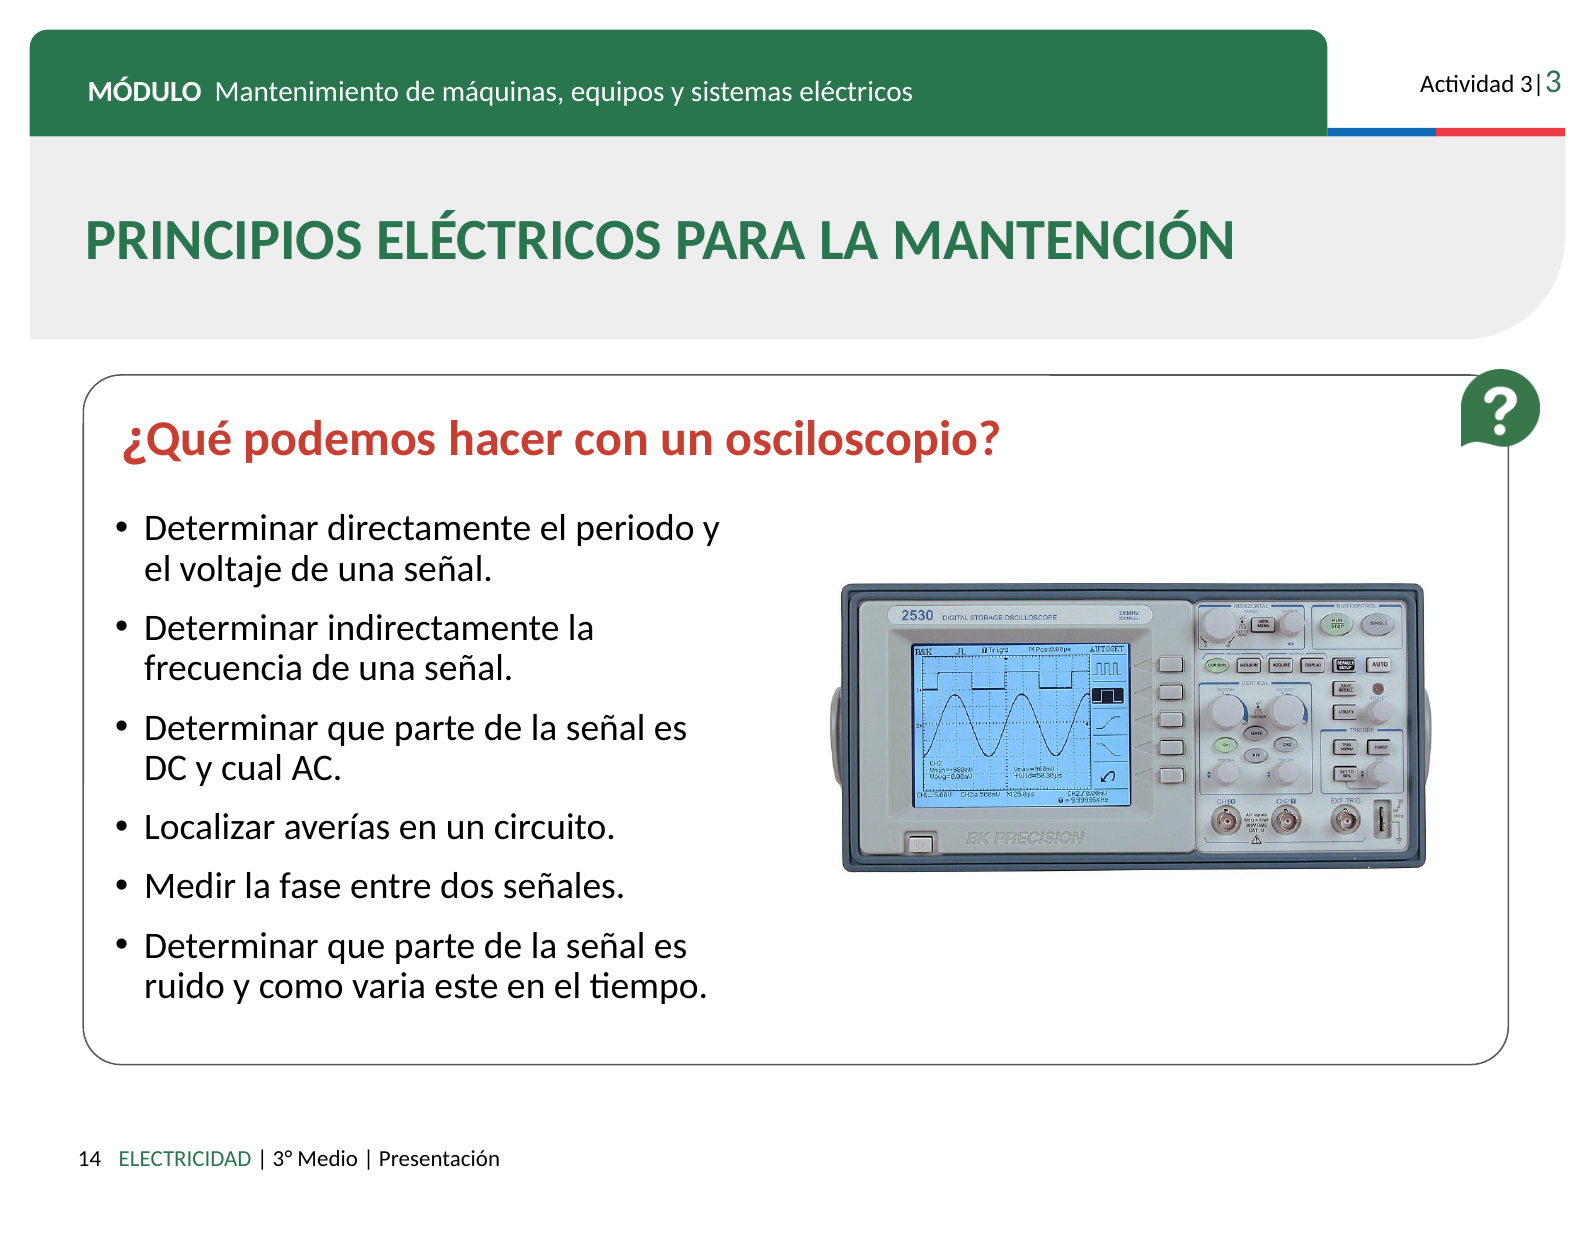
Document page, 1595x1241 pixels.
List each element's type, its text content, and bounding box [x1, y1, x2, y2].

text_box ¿Qué podemos hacer con un osciloscopio? [107, 397, 1167, 473]
text_box Determinar directamente el periodo y el voltaje de una señal. Determinar indirectamente la frecuencia de una señal. Determinar que parte de la señal es DC y cual AC. Localizar averías en un circuito. Medir la fase entre dos señales. Determinar que parte de la señal es ruido y como varia este en el tiempo. [42, 437, 761, 1113]
text_box [83, 374, 1509, 1065]
text_box PRINCIPIOS ELÉCTRICOS PARA LA MANTENCIÓN [70, 207, 1388, 279]
picture [816, 565, 1448, 887]
picture [1461, 368, 1540, 447]
